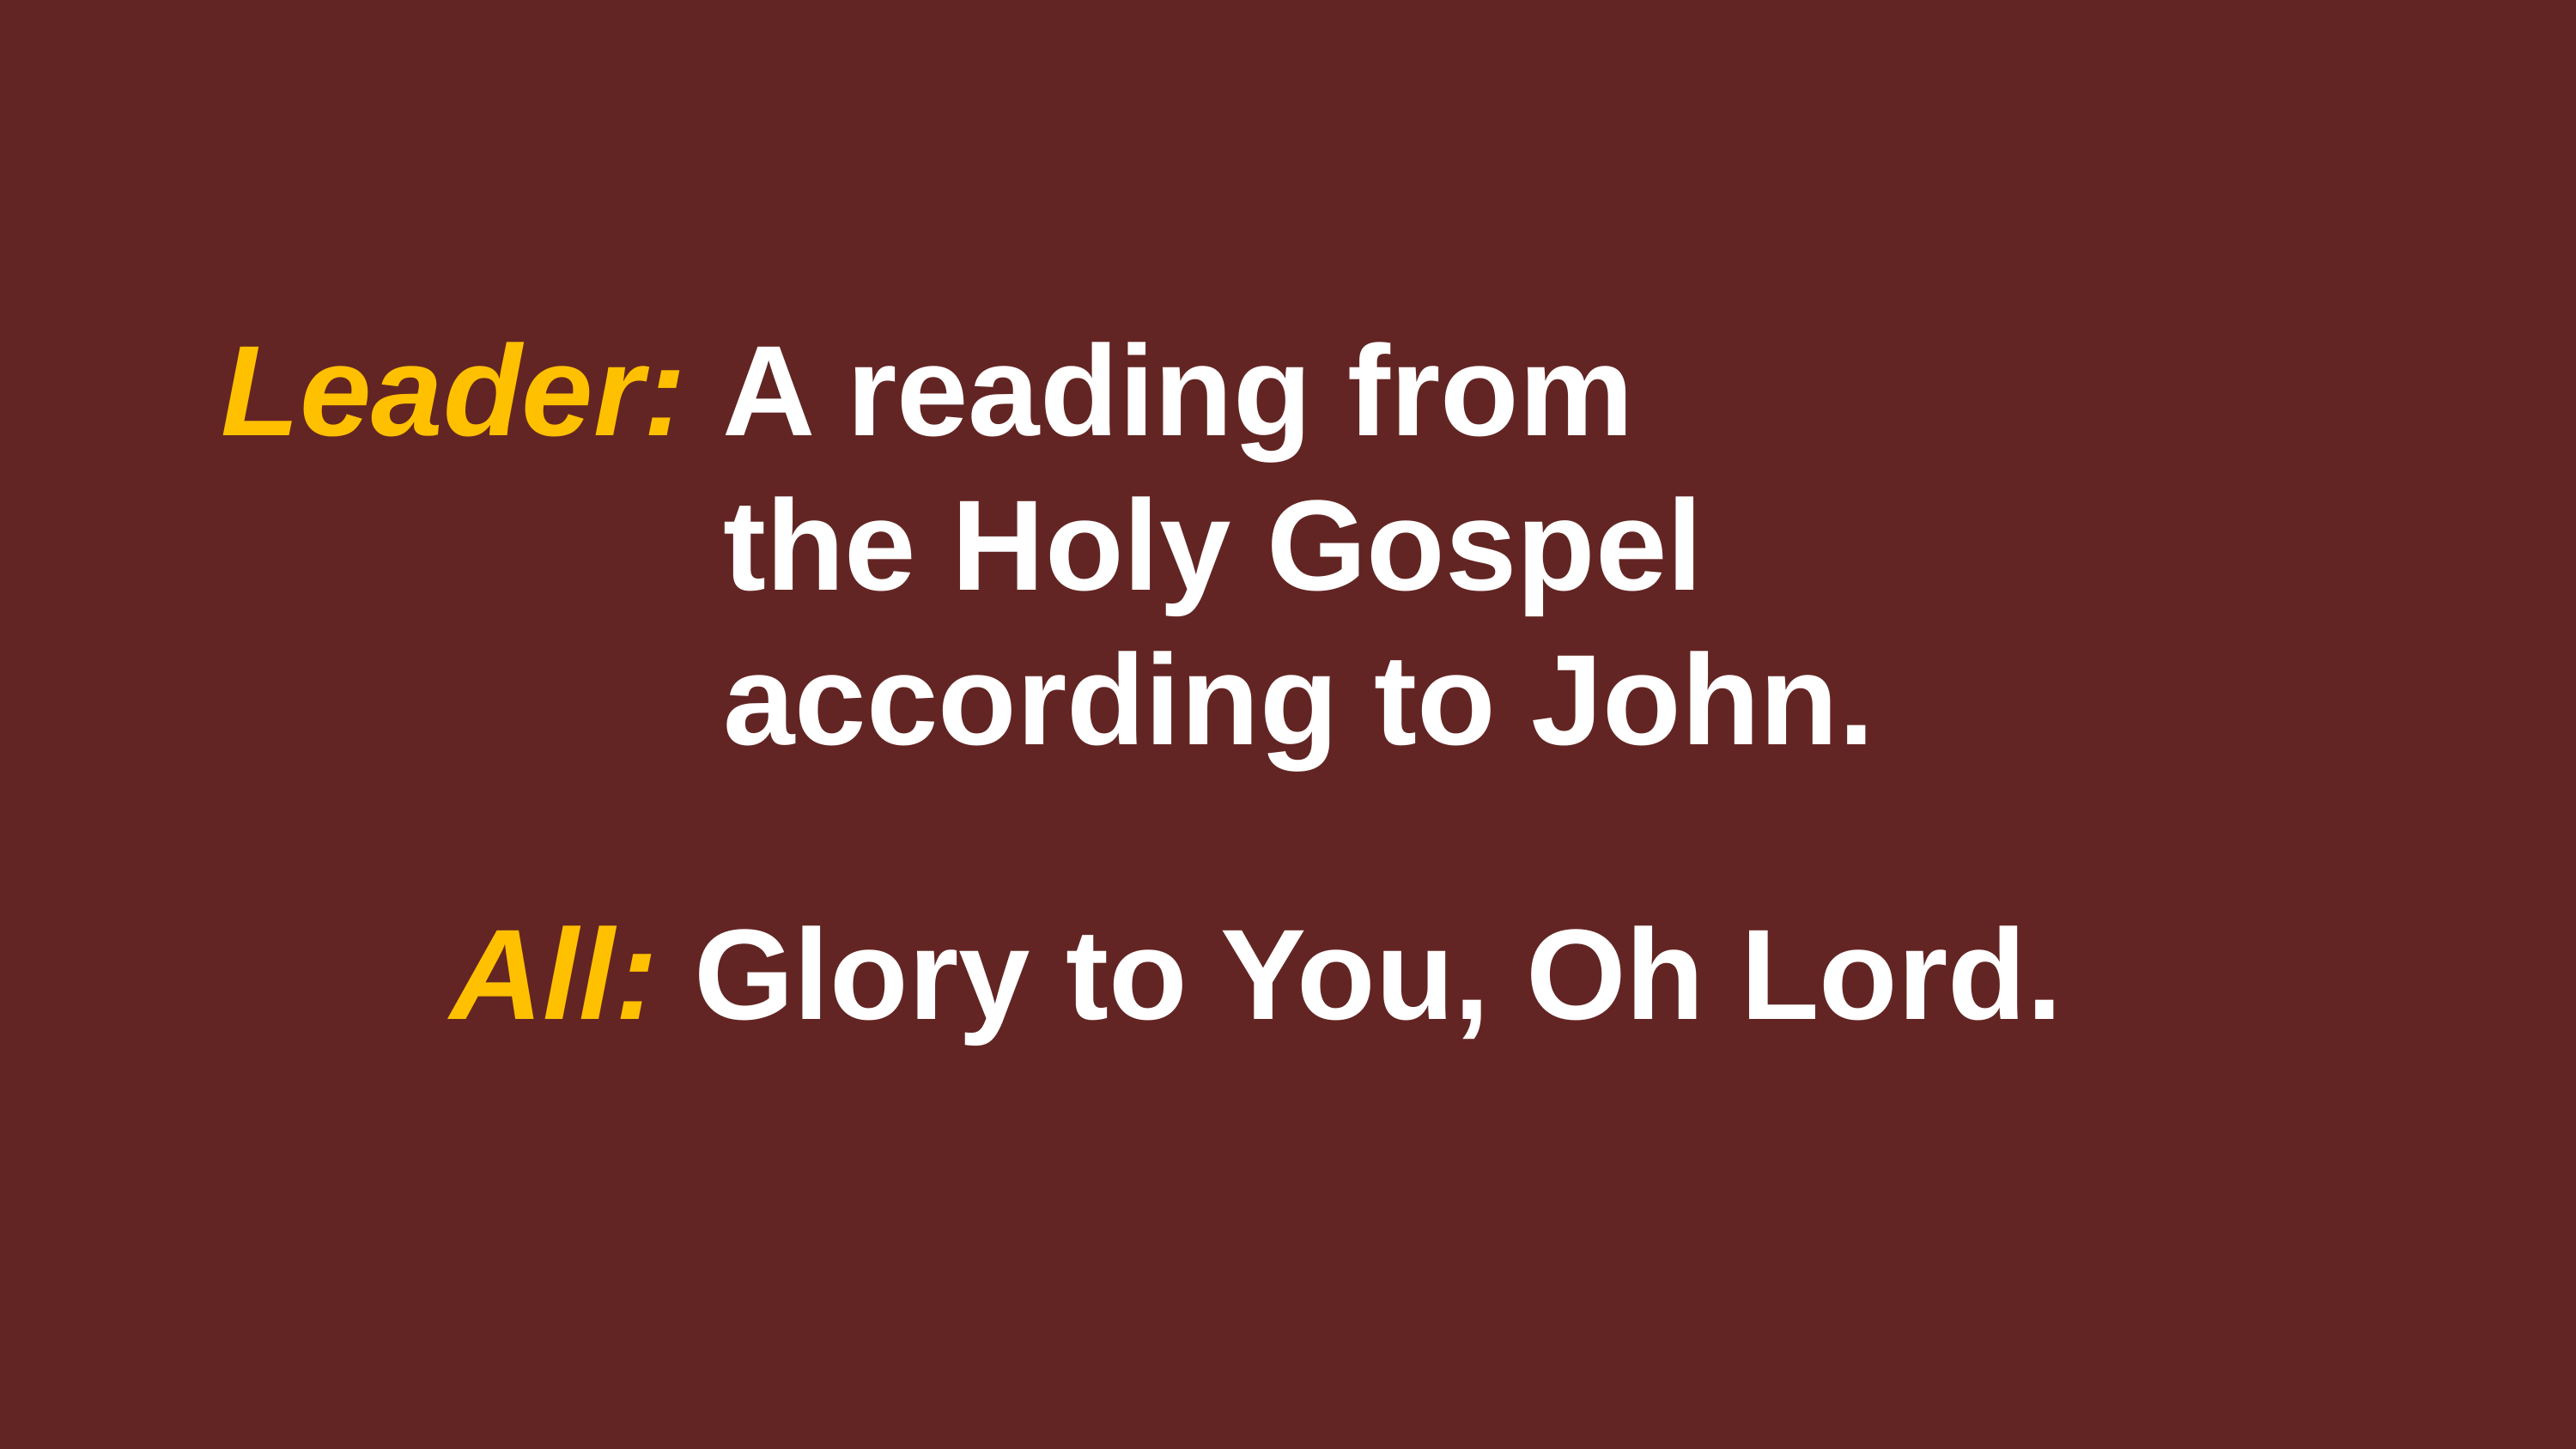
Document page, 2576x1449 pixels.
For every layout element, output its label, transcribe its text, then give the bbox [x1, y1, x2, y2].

text_box All: Glory to You, Oh Lord. [431, 881, 2369, 1055]
text_box Leader: A reading from the Holy Gospel according to John. [202, 297, 2576, 780]
